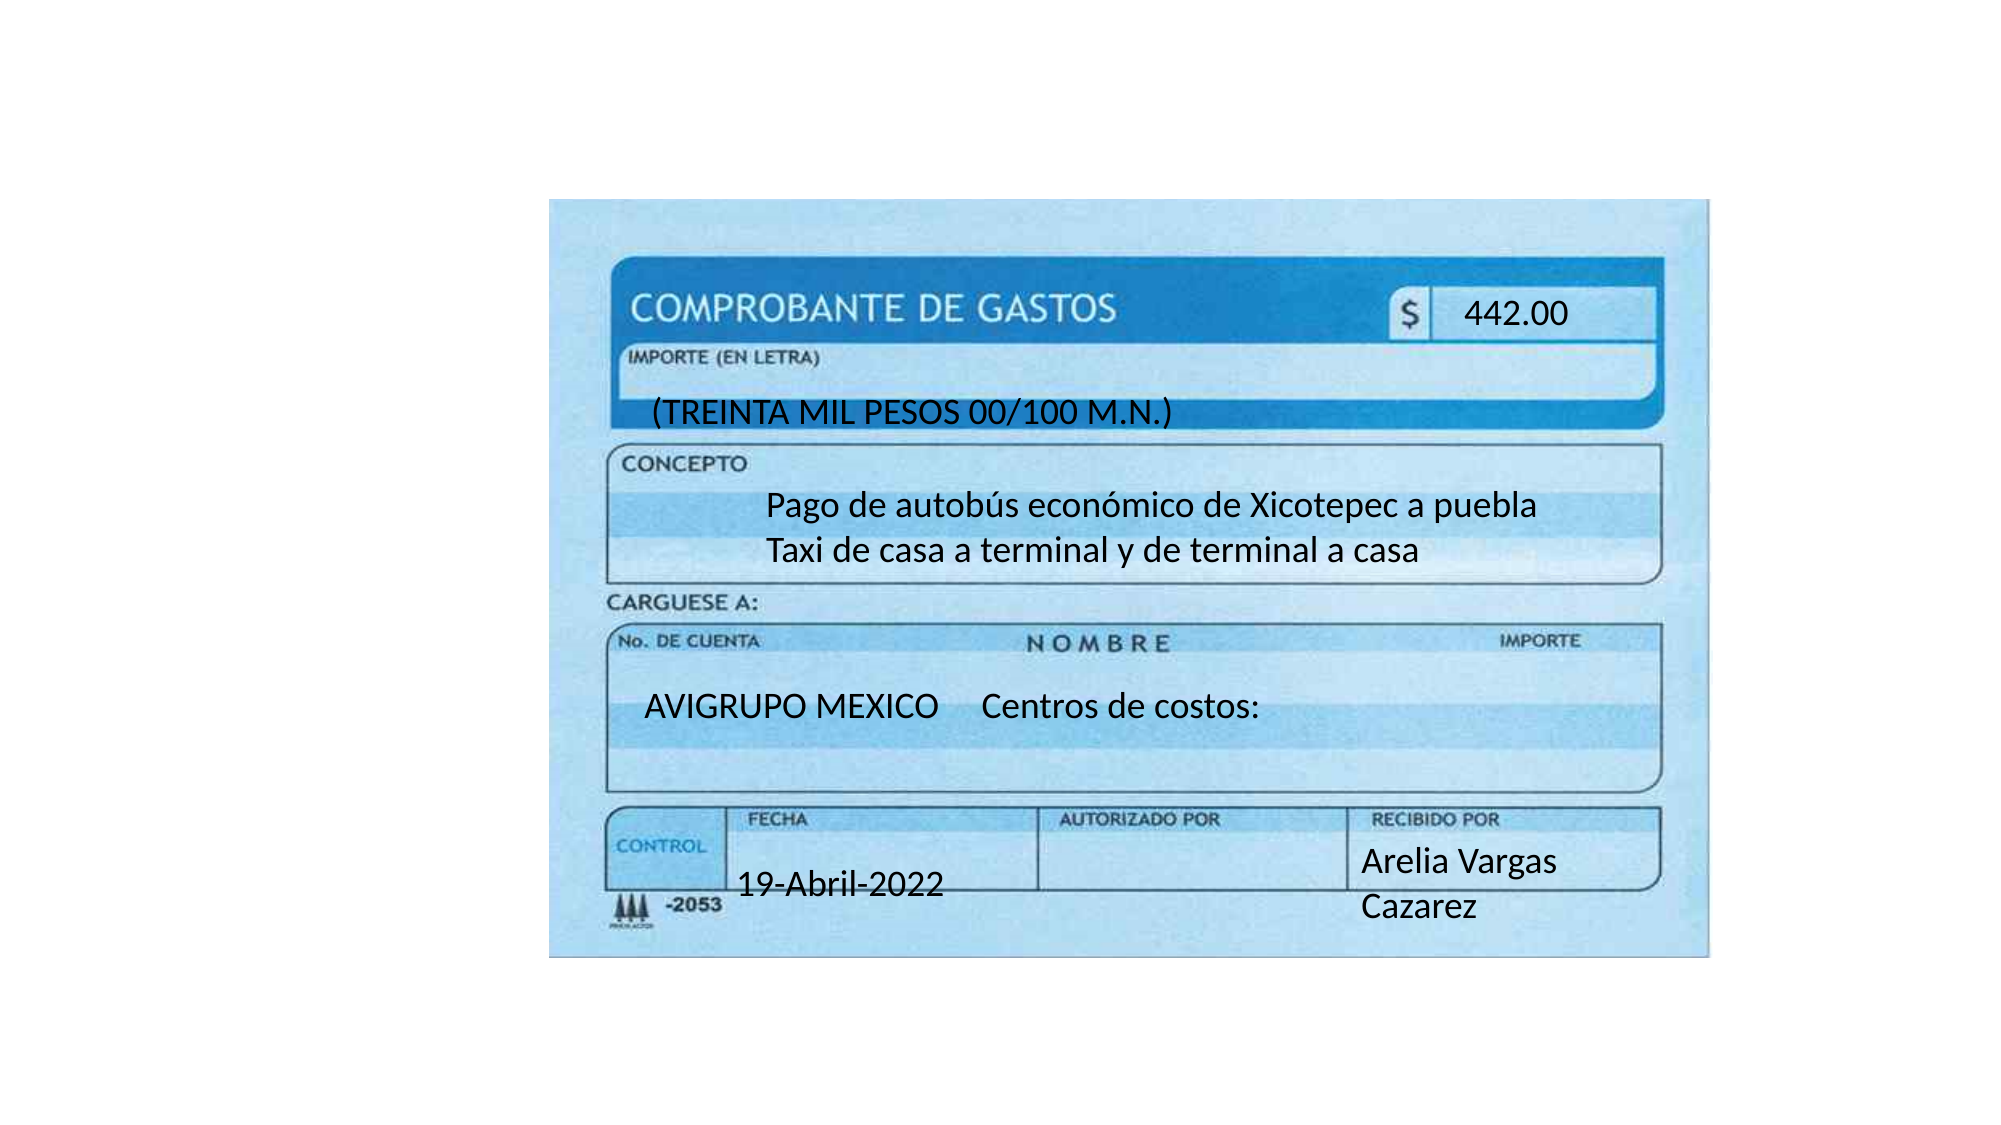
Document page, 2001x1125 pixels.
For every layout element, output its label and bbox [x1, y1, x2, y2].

picture [549, 199, 1713, 958]
